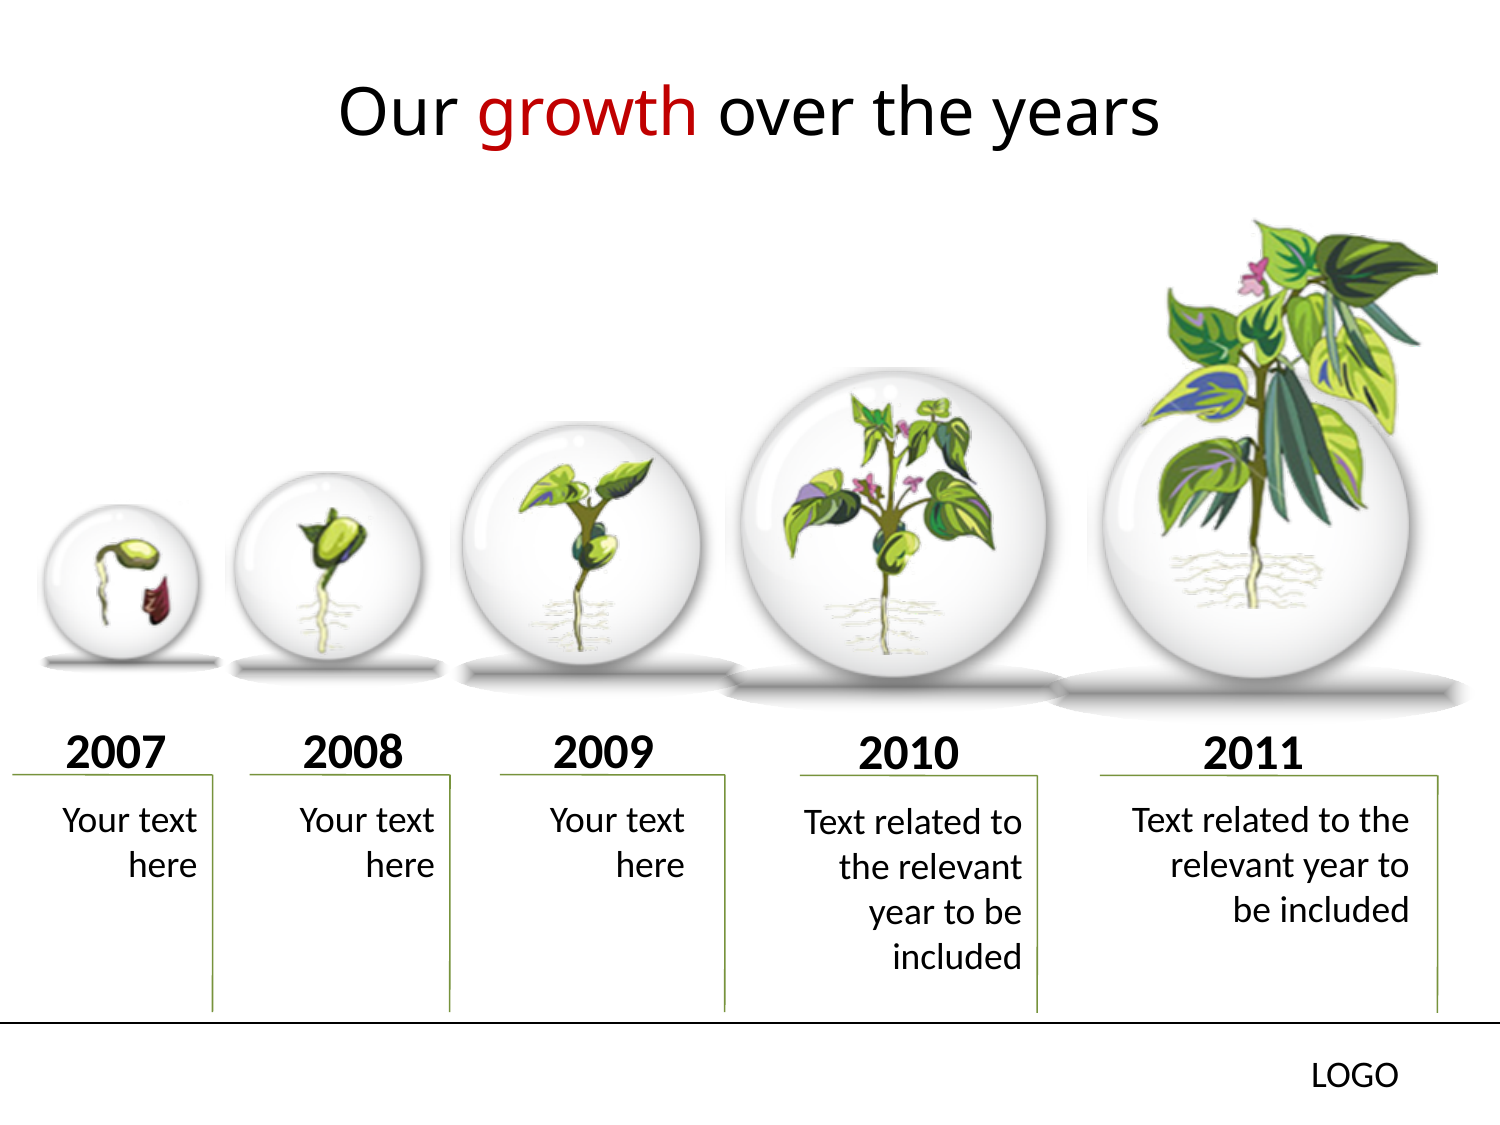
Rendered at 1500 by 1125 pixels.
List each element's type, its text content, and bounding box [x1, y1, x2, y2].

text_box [1037, 211, 1476, 1014]
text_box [224, 470, 444, 1013]
title Our growth over the years [75, 45, 1425, 173]
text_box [449, 320, 751, 1013]
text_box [712, 324, 1032, 1014]
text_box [12, 499, 219, 1013]
